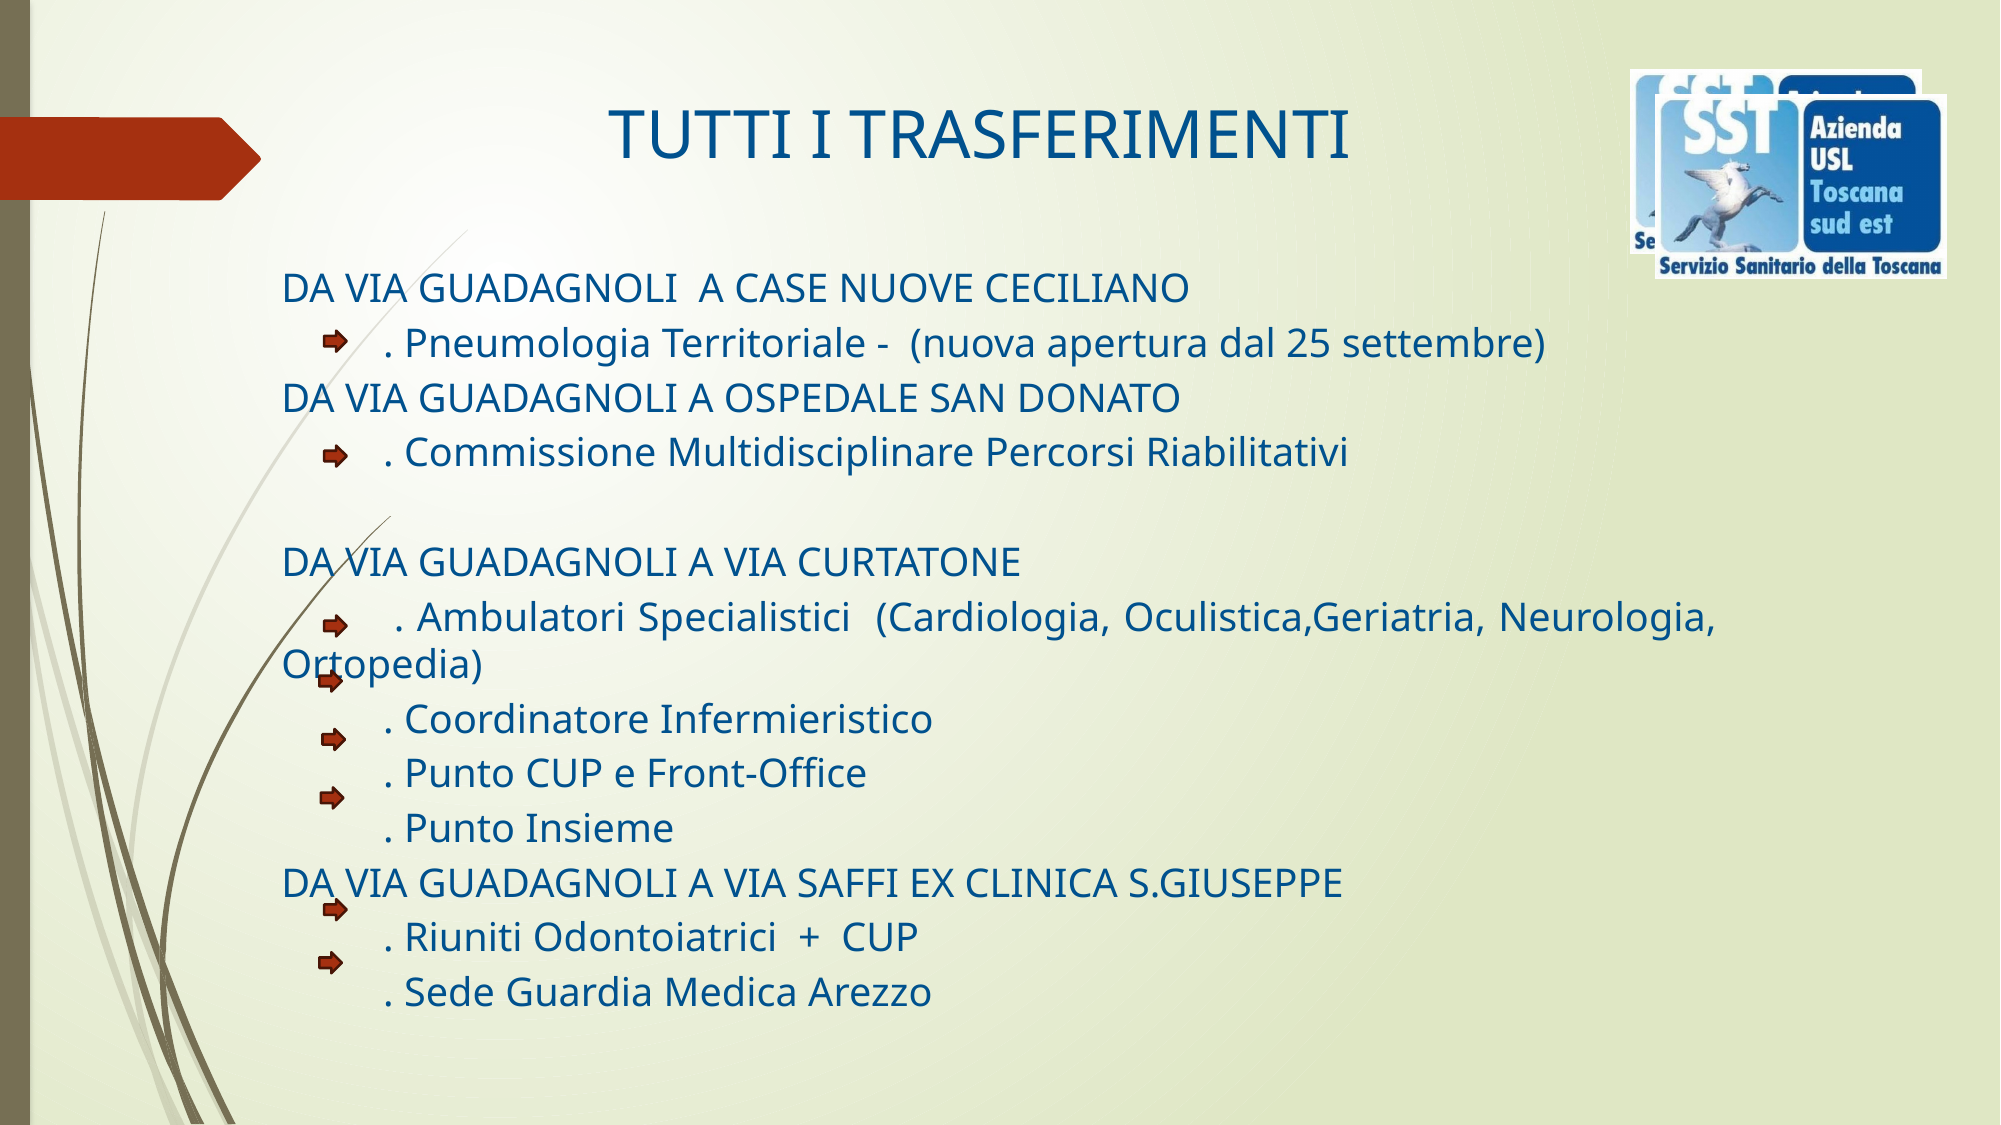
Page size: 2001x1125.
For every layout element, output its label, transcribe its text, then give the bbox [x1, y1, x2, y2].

text_box [318, 669, 343, 693]
text_box [319, 786, 345, 810]
picture [1629, 69, 1947, 279]
text_box [322, 614, 348, 638]
text_box [321, 727, 346, 752]
text_box [322, 329, 348, 353]
text_box [318, 951, 343, 975]
text_box [322, 444, 348, 468]
list DA VIA GUADAGNOLI A CASE NUOVE CECILIANO . Pneumologia Territoriale - (nuova apertura dal 25 settembre) DA VIA GUADAGNOLI A OSPEDALE SAN DONATO . Commissione Multidisciplinare Percorsi Riabilitativi DA VIA GUADAGNOLI A VIA CURTATONE . Ambulatori Specialistici (Cardiologia, Oculistica,Geriatria, Neurologia, Ortopedia) . Coordinatore Infermieristico . Punto CUP e Front-Office . Punto Insieme DA VIA GUADAGNOLI A VIA SAFFI EX CLINICA S.GIUSEPPE . Riuniti Odontoiatrici + CUP . Sede Guardia Medica Arezzo [266, 255, 1734, 1041]
text_box [322, 898, 348, 922]
title TUTTI I TRASFERIMENTI [209, 84, 1625, 203]
